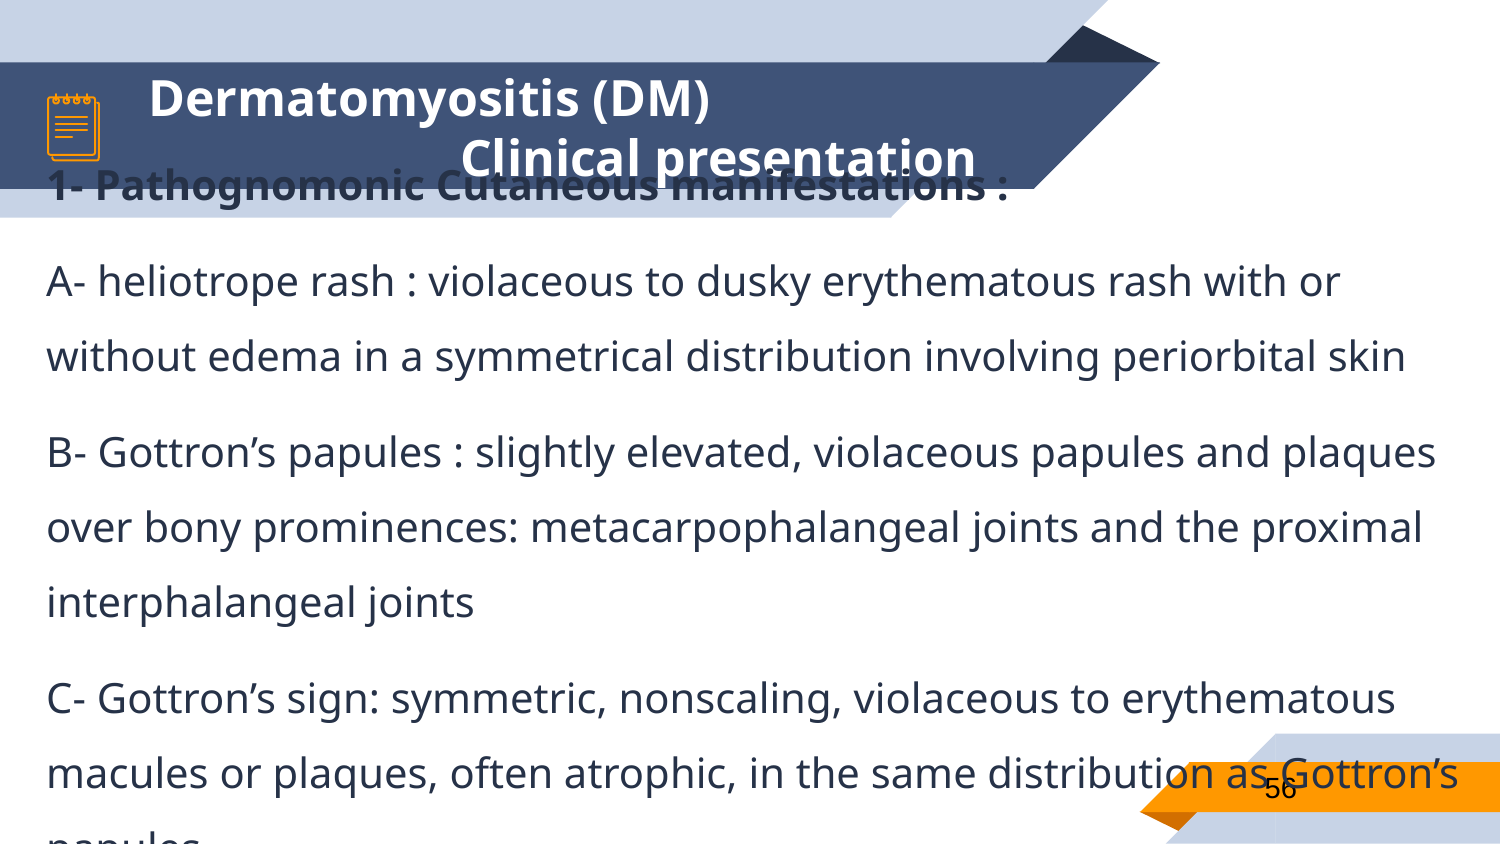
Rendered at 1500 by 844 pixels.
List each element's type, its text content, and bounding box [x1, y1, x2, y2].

slide_number 56 [1249, 761, 1494, 813]
title Dermatomyositis (DM) Clinical presentation [133, 123, 995, 191]
list 1- Pathognomonic Cutaneous manifestations : A- heliotrope rash : violaceous to dusky erythematous rash with or without edema in a symmetrical distribution involving periorbital skin B- Gottron’s papules : slightly elevated, violaceous papules and plaques over bony prominences: metacarpophalangeal joints and the proximal interphalangeal joints C- Gottron’s sign: symmetric, nonscaling, violaceous to erythematous macules or plaques, often atrophic, in the same distribution as Gottron’s papules [0, 244, 1494, 761]
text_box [47, 93, 100, 161]
